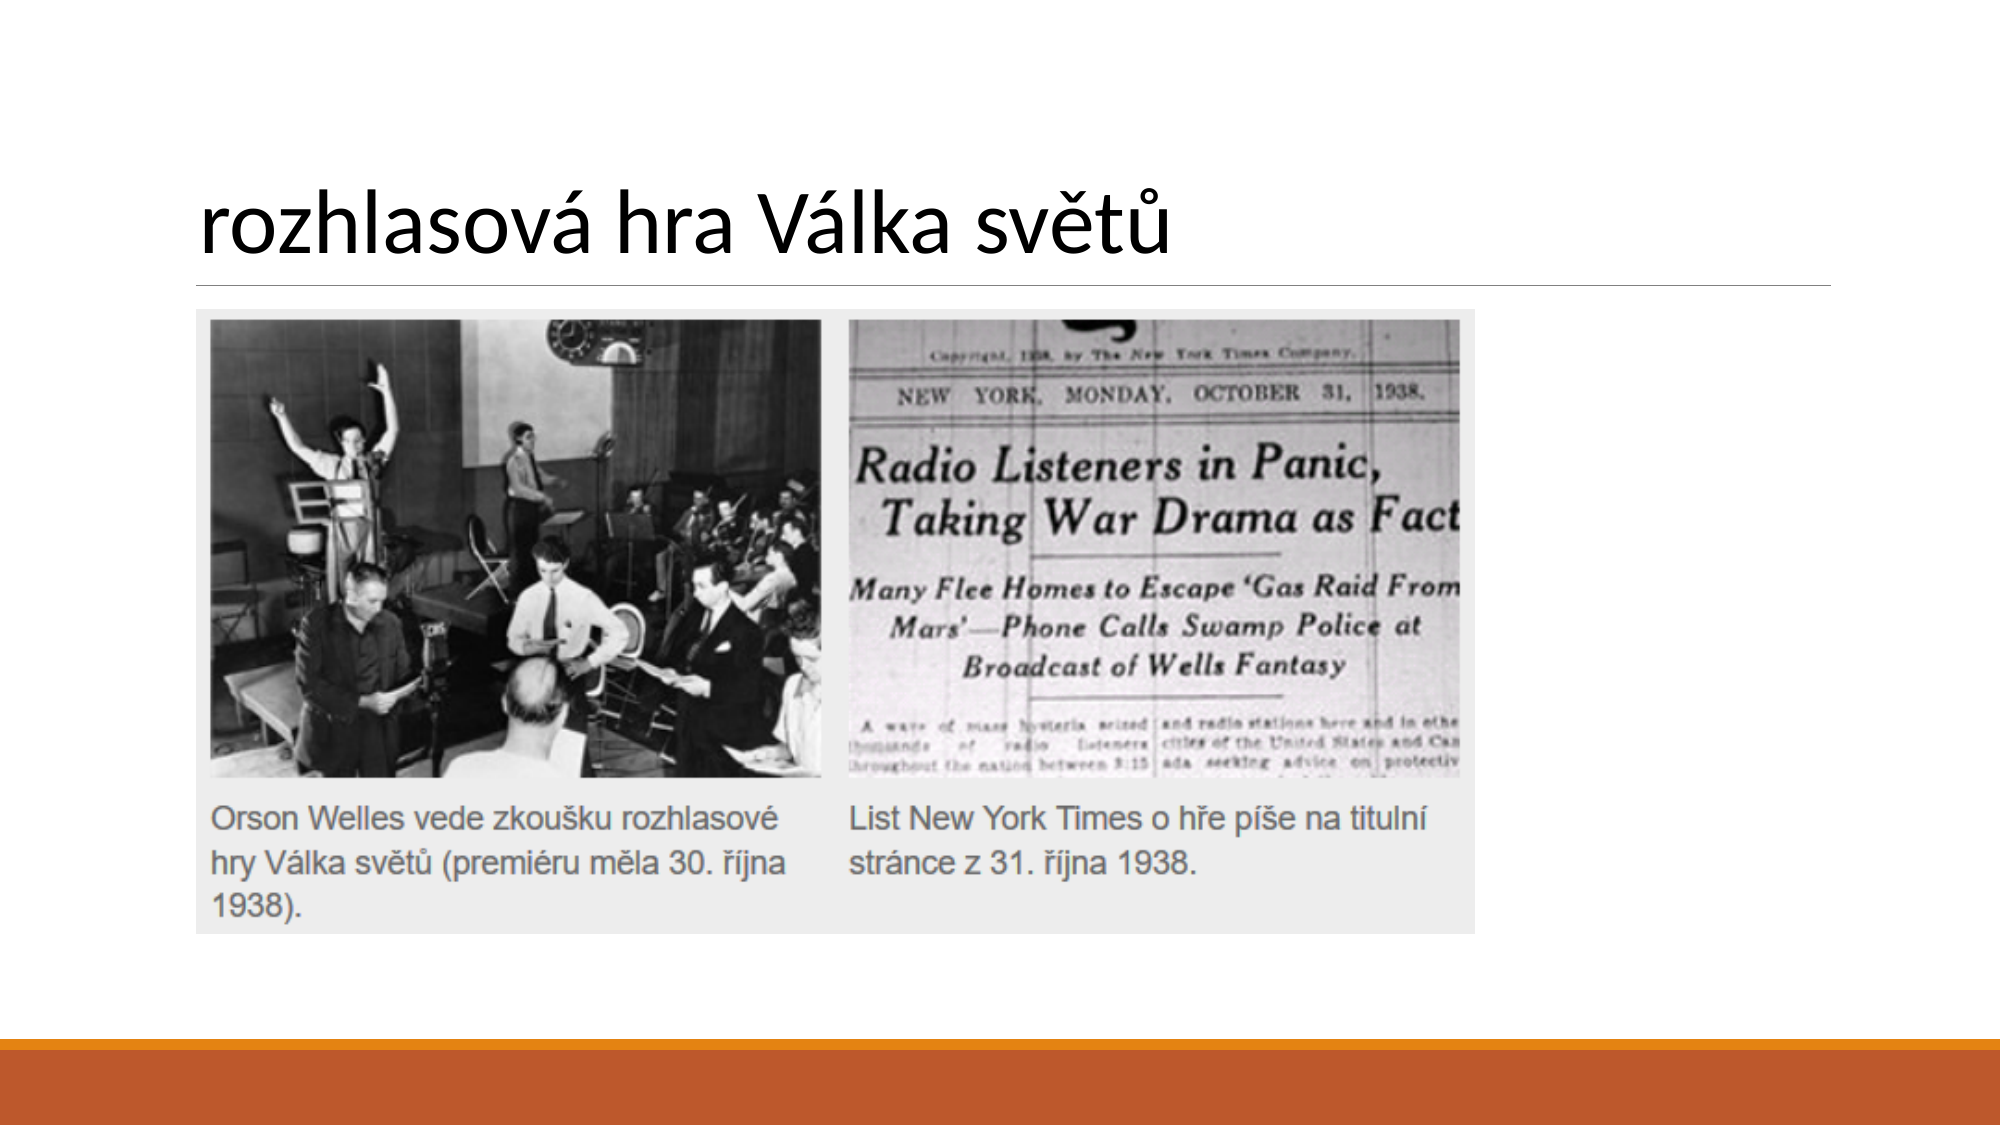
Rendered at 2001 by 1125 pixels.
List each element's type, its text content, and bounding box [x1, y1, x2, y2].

text_box rozhlasová hra Válka světů [184, 154, 1190, 280]
picture [195, 309, 1476, 934]
